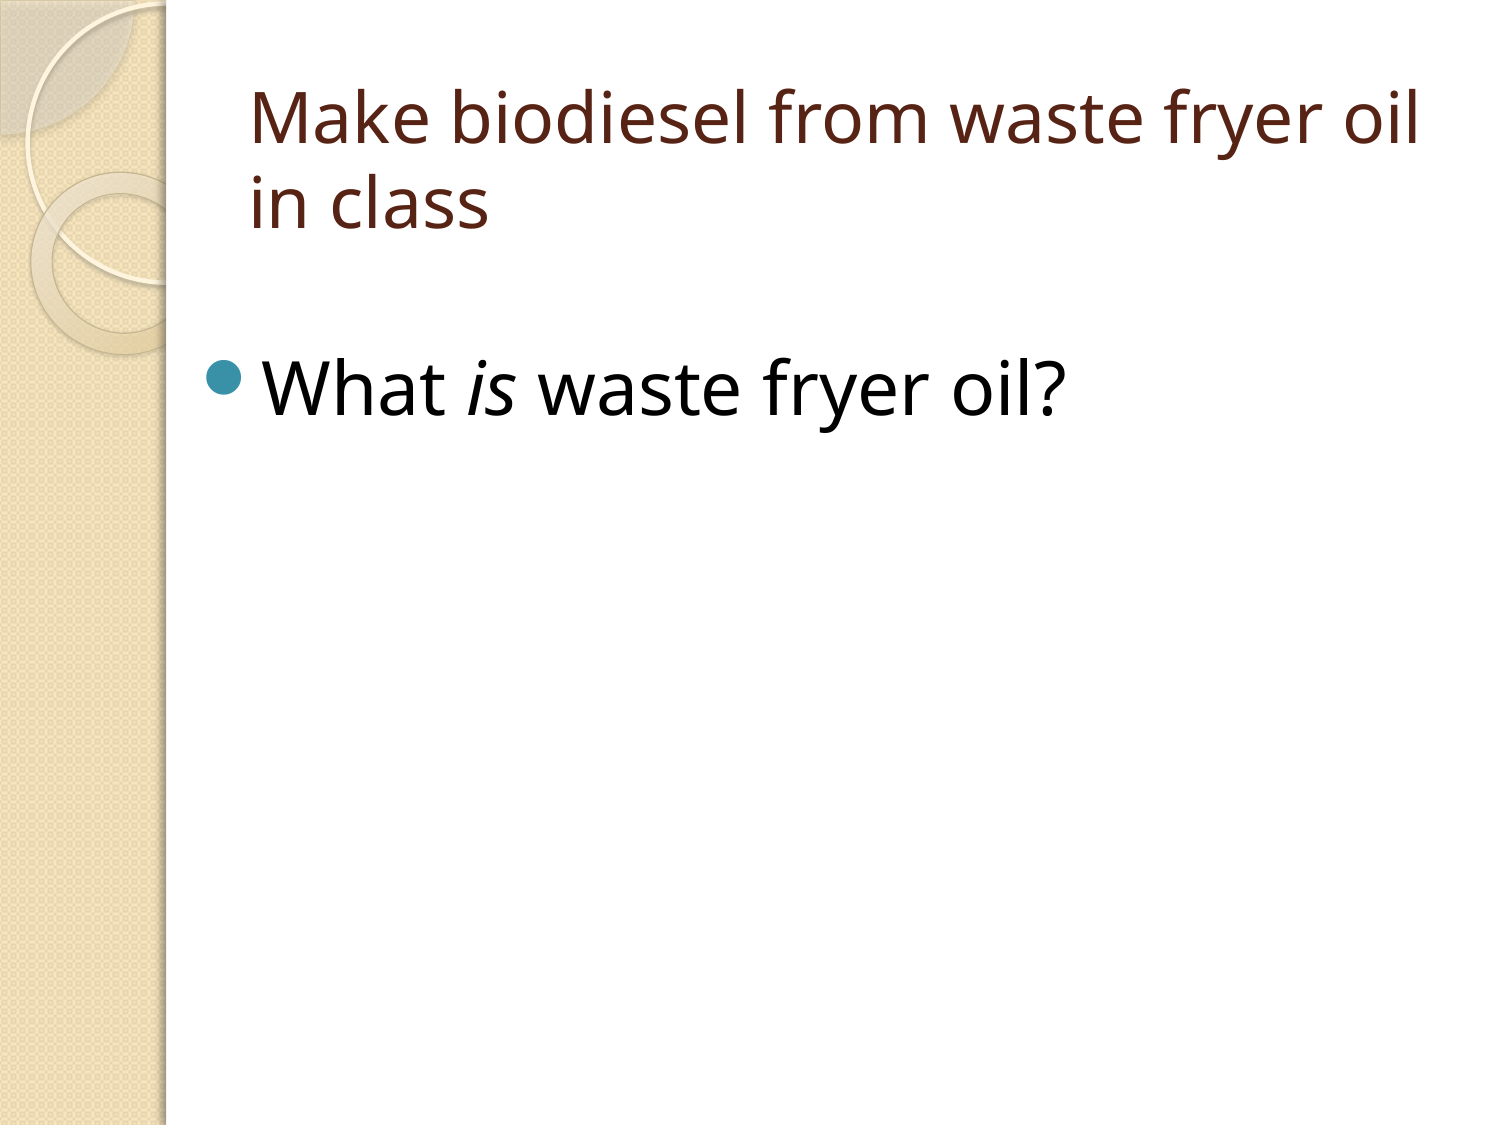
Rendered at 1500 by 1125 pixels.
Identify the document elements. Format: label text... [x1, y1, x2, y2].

title Make biodiesel from waste fryer oil in class [233, 64, 1464, 252]
list What is waste fryer oil? [173, 332, 1404, 1047]
